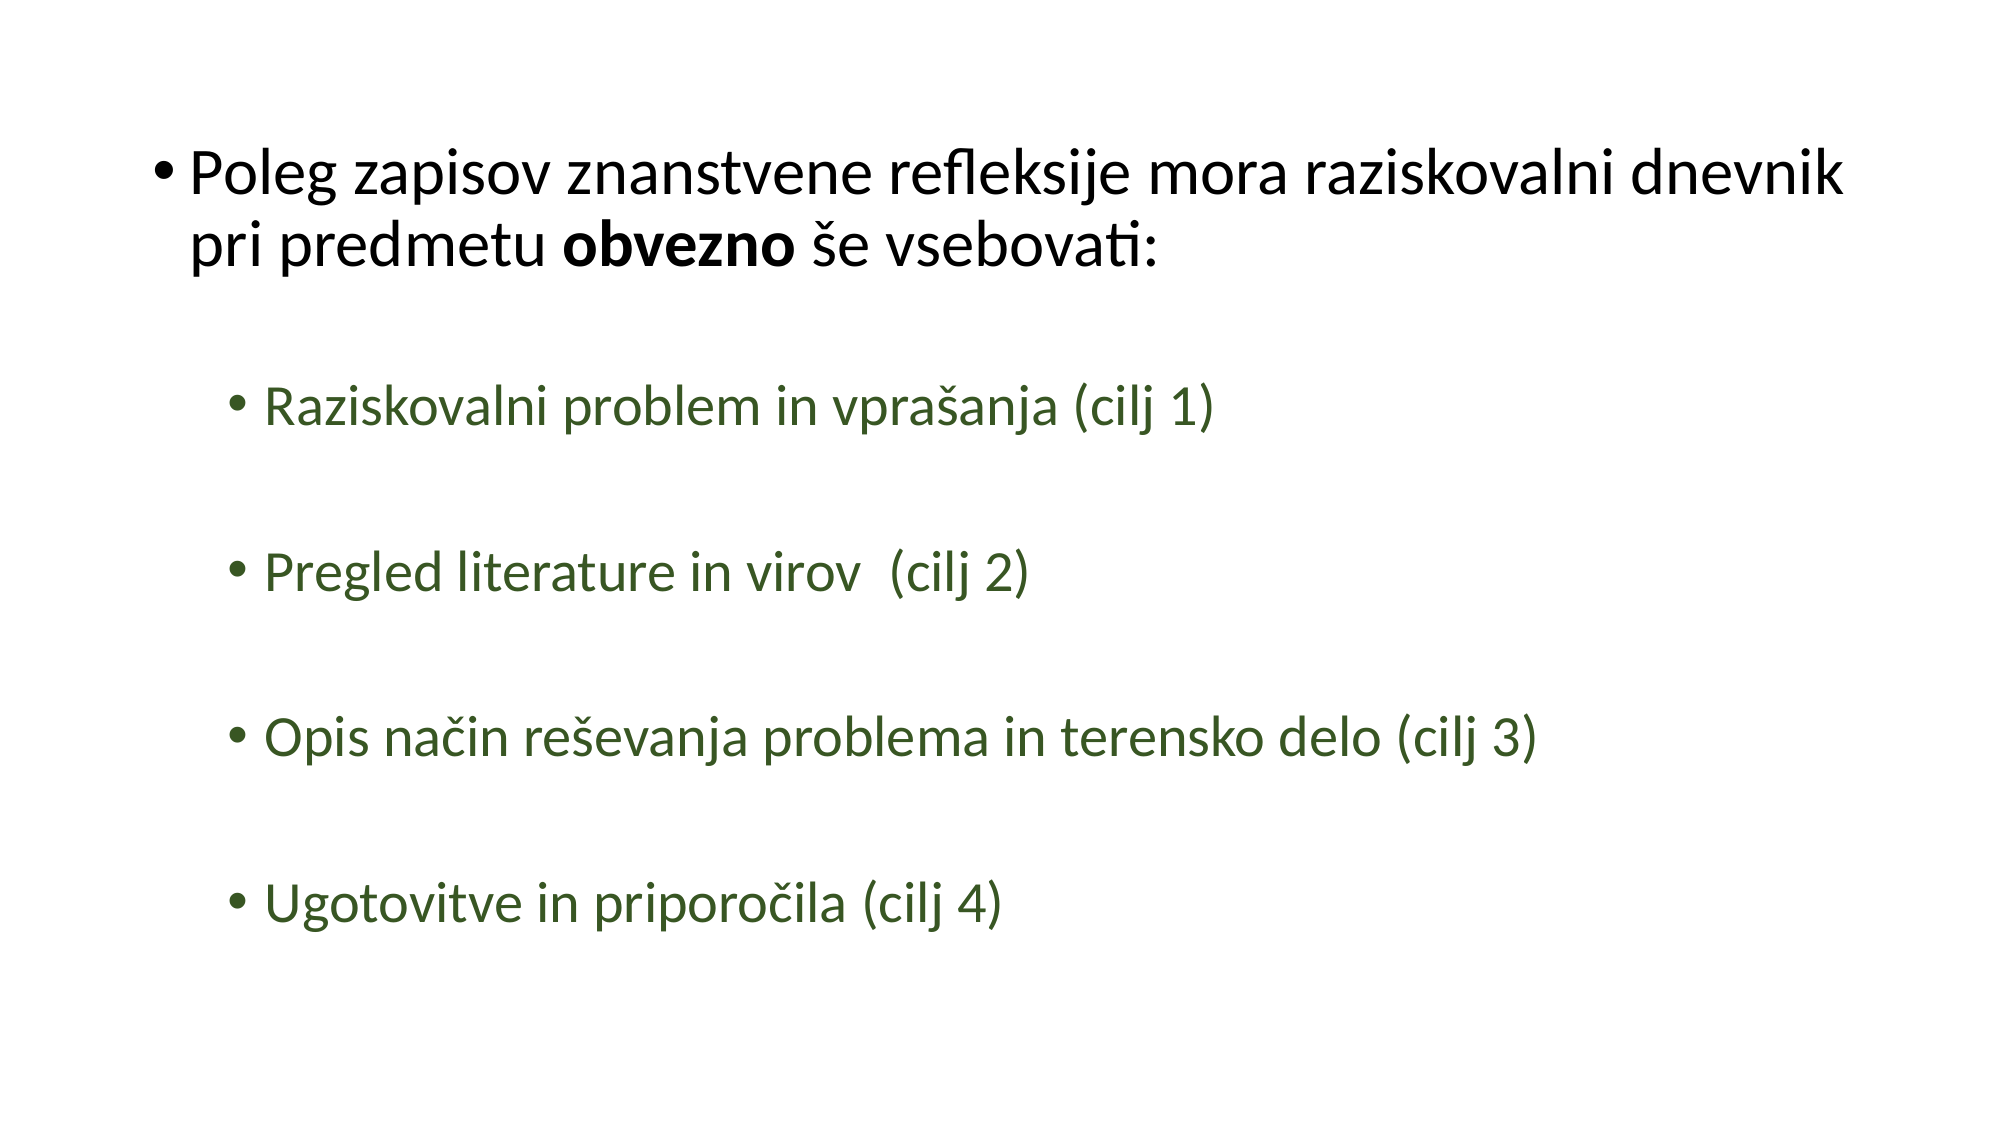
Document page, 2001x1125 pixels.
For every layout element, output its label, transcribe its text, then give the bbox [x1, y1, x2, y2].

list Poleg zapisov znanstvene refleksije mora raziskovalni dnevnik pri predmetu obvezno še vsebovati: Raziskovalni problem in vprašanja (cilj 1) Pregled literature in virov (cilj 2) Opis način reševanja problema in terensko delo (cilj 3) Ugotovitve in priporočila (cilj 4) [137, 129, 1863, 1014]
